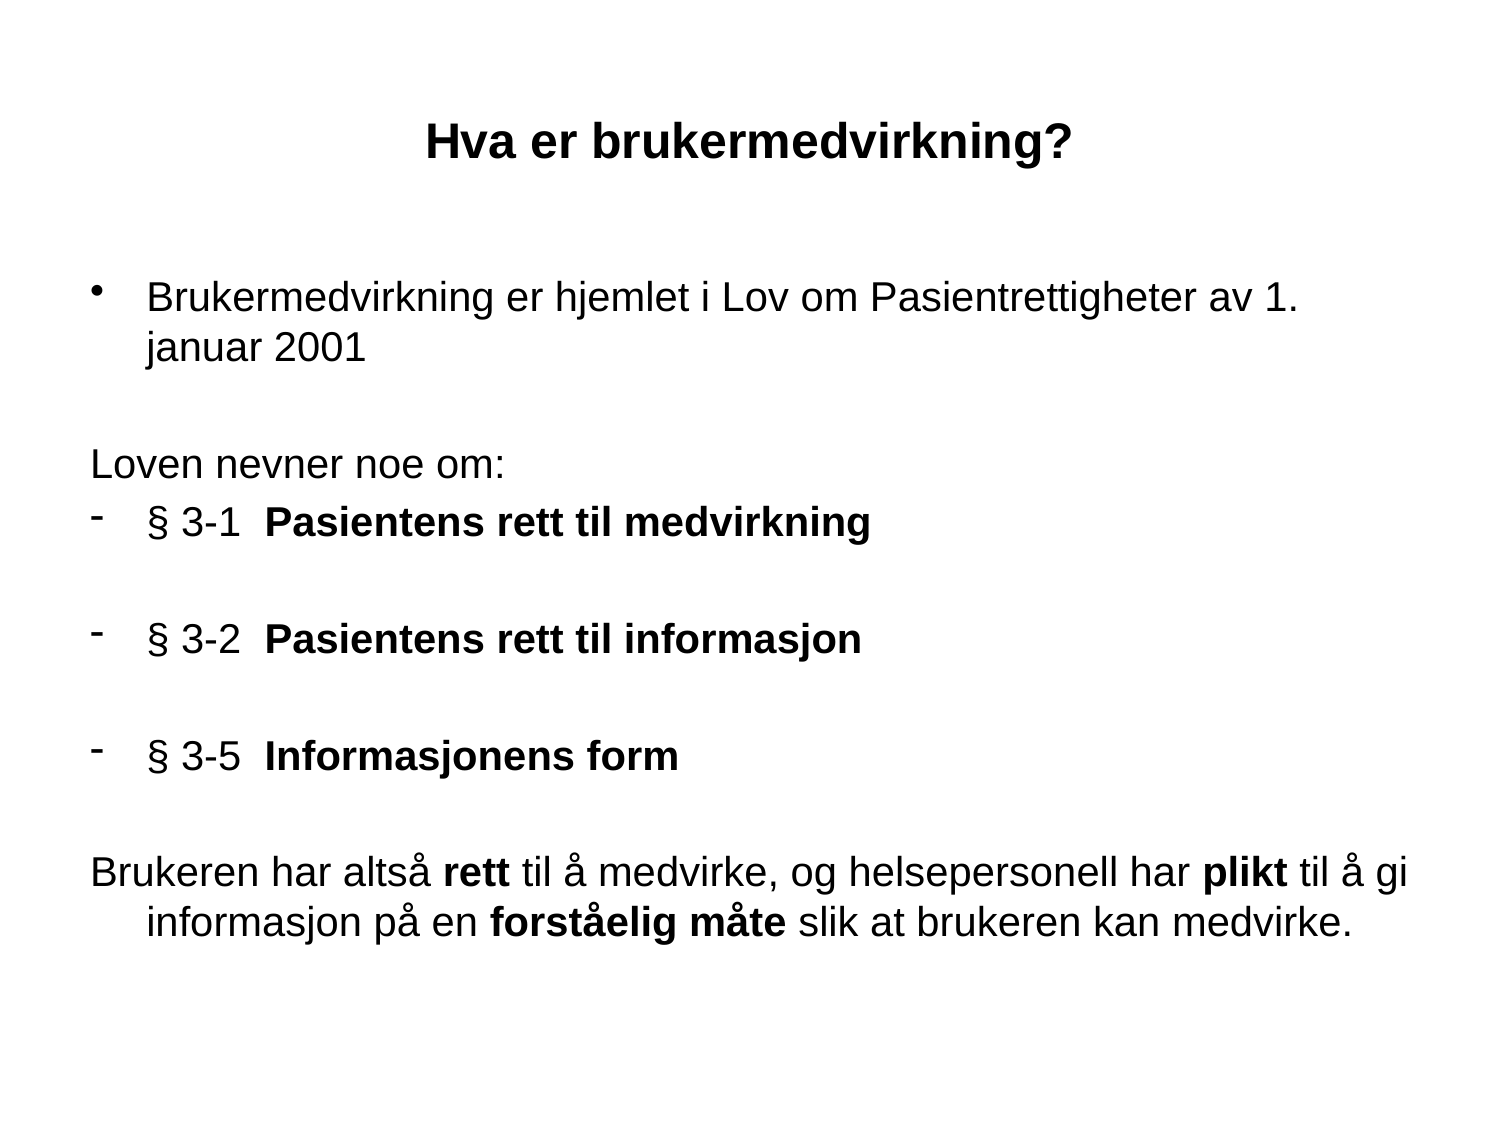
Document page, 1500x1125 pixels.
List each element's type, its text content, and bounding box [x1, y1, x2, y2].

list Brukermedvirkning er hjemlet i Lov om Pasientrettigheter av 1. januar 2001 Loven nevner noe om: § 3-1 Pasientens rett til medvirkning § 3-2 Pasientens rett til informasjon § 3-5 Informasjonens form Brukeren har altså rett til å medvirke, og helsepersonell har plikt til å gi informasjon på en forståelig måte slik at brukeren kan medvirke. [75, 262, 1425, 1005]
title Hva er brukermedvirkning? [75, 45, 1425, 233]
